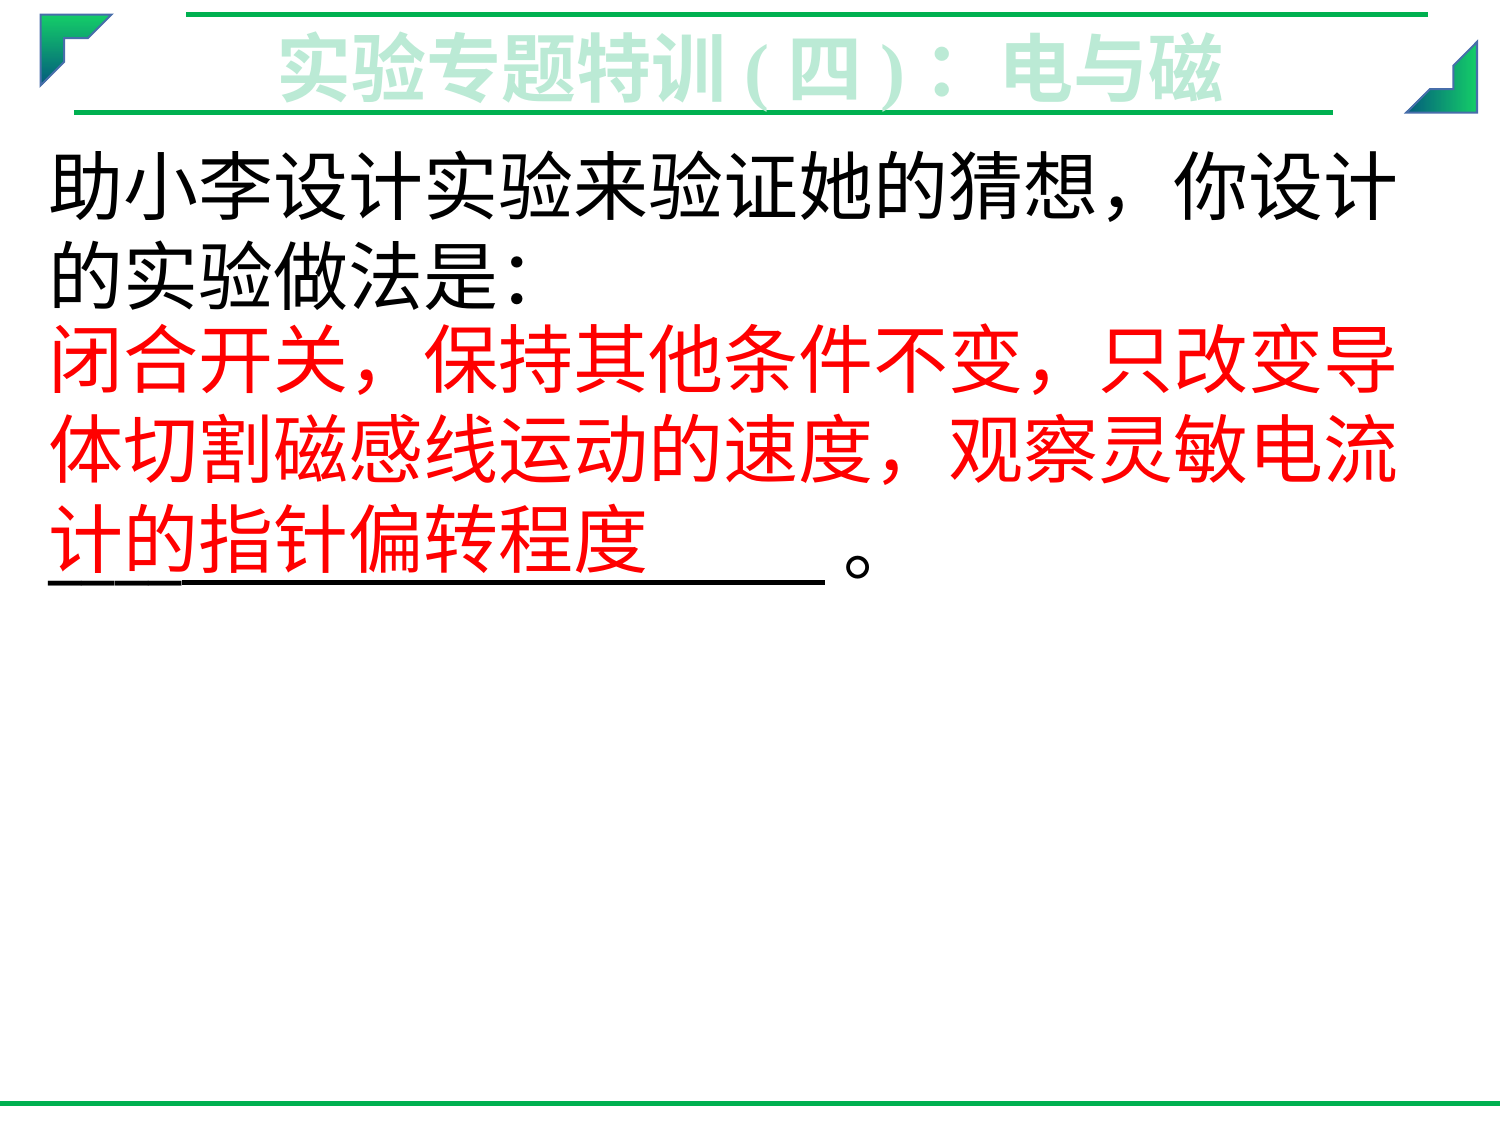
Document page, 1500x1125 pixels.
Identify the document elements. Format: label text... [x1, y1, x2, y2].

text_box 助小李设计实验来验证她的猜想，你设计的实验做法是： ____ 。 [33, 131, 1466, 597]
text_box 闭合开关，保持其他条件不变，只改变导 体切割磁感线运动的速度，观察灵敏电流 计的指针偏转程度 [34, 304, 1414, 590]
text_box 实验专题特训(四)：电与磁 [238, 14, 1262, 120]
